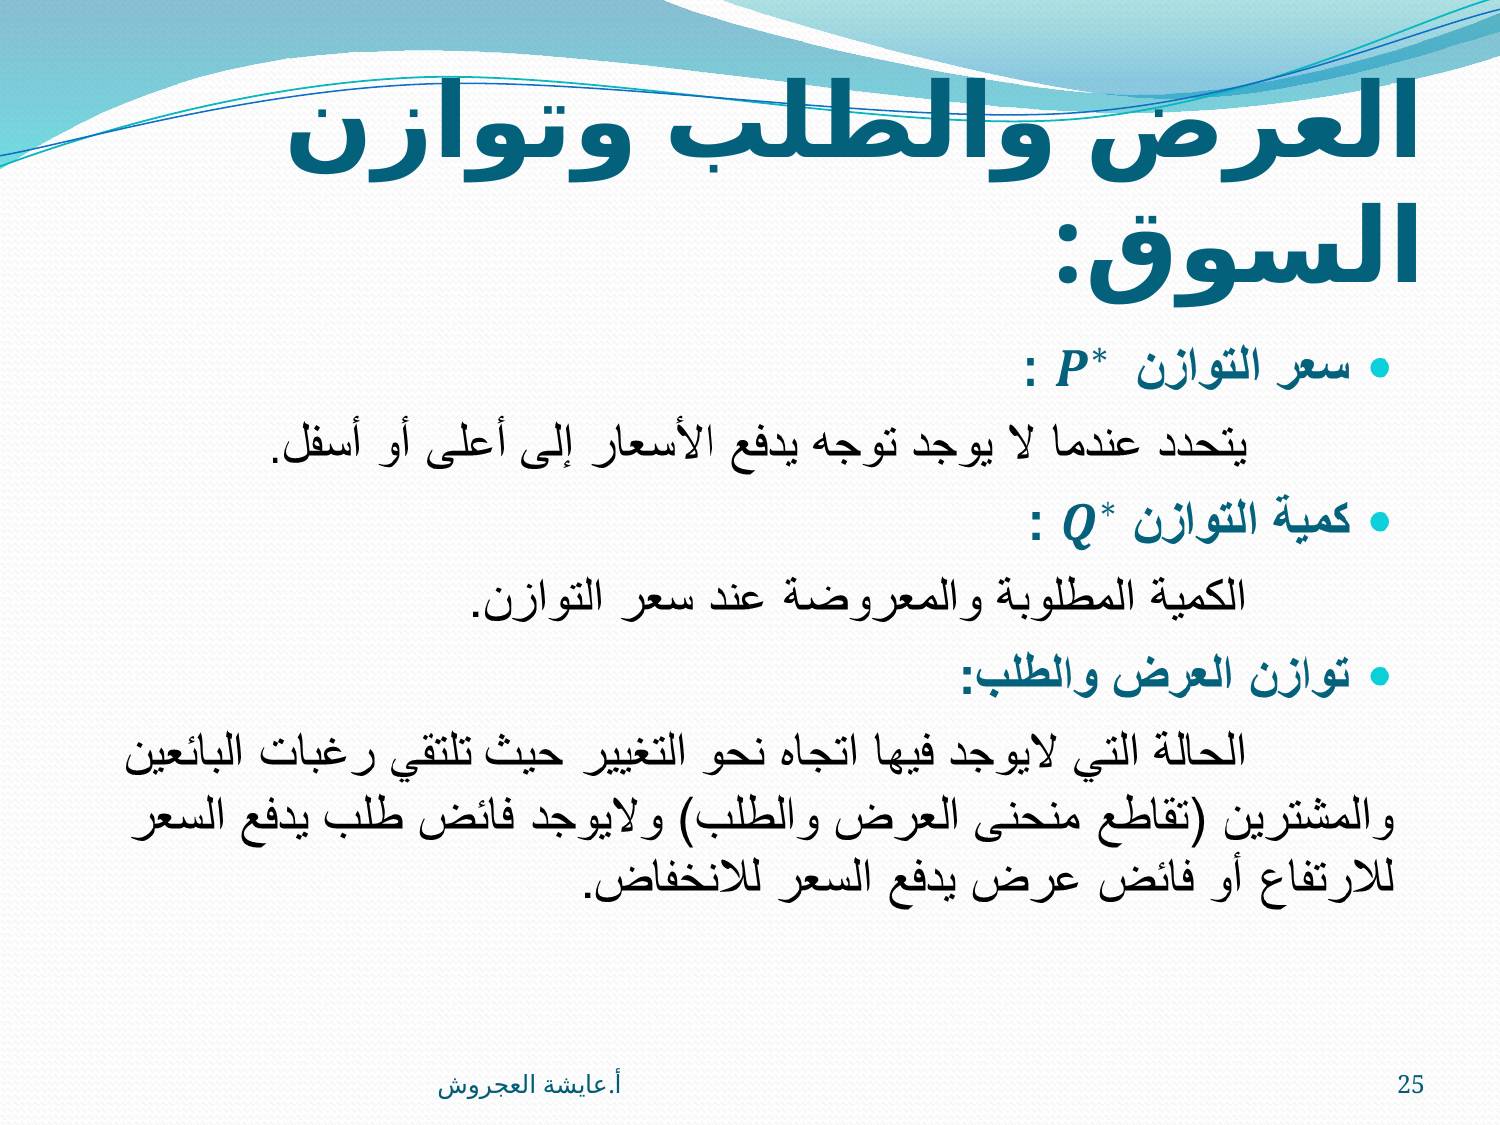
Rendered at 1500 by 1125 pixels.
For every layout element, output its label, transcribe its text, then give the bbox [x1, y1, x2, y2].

slide_number 25 [1299, 1042, 1425, 1103]
footer أ.عايشة العجروش [437, 1042, 988, 1103]
title العرض والطلب وتوازن السوق: [75, 115, 1425, 303]
list [75, 317, 1425, 1038]
